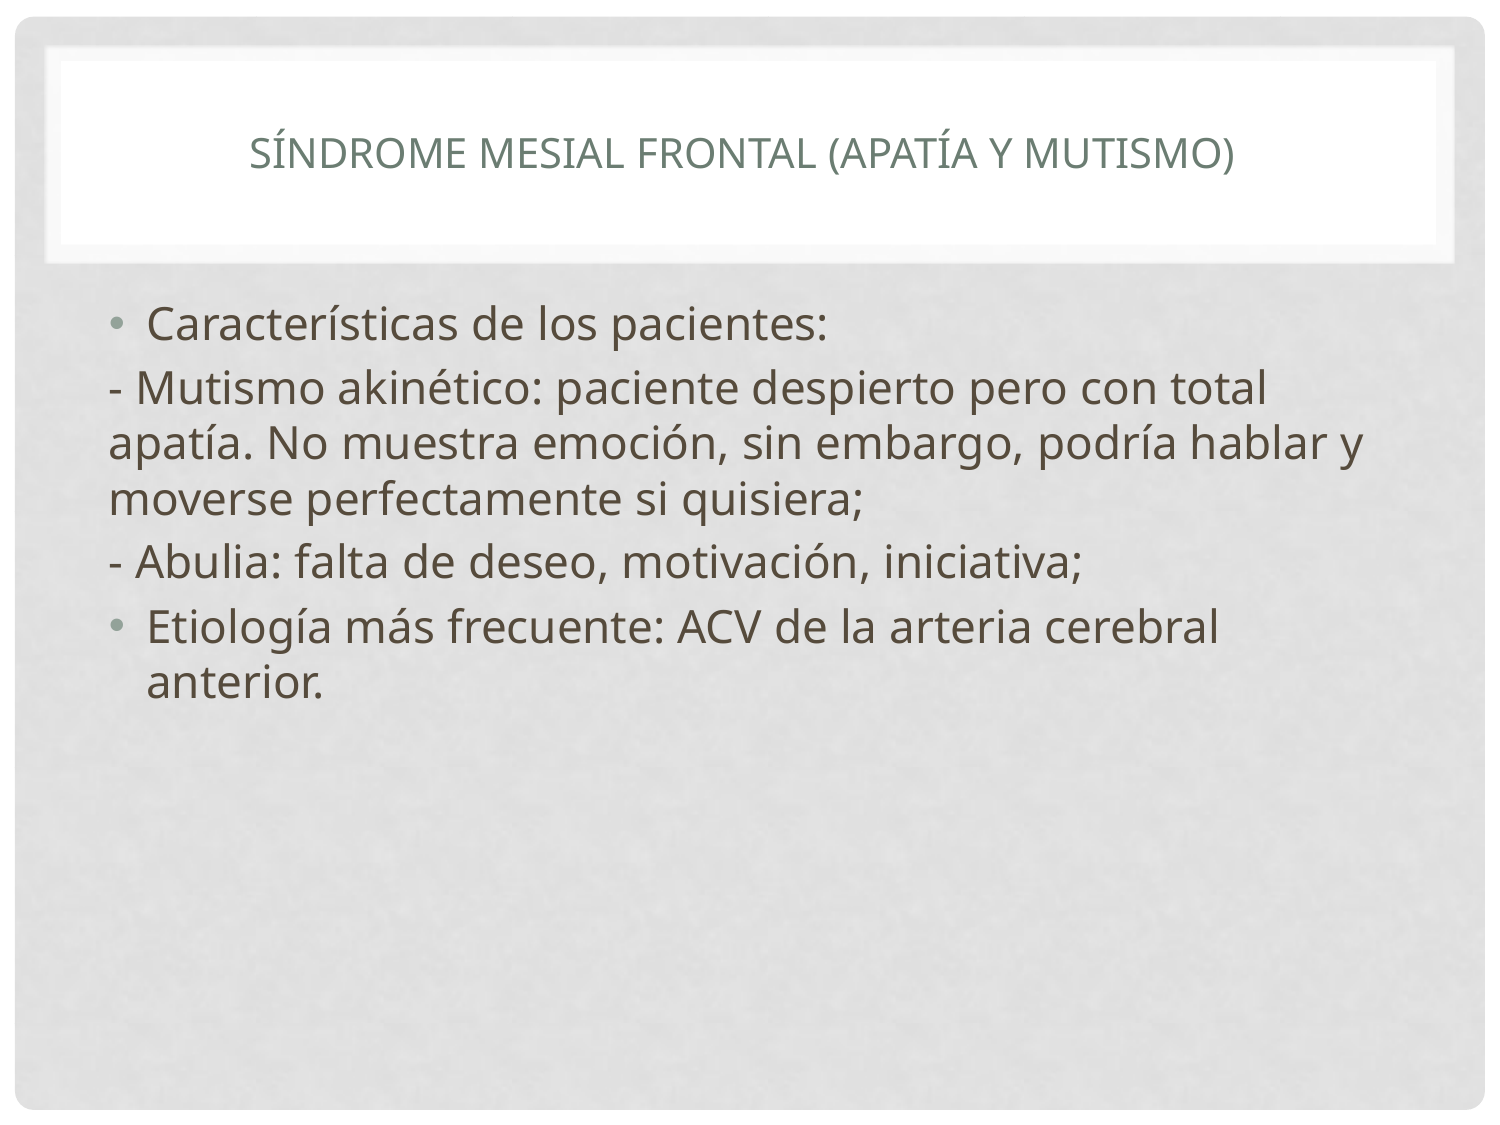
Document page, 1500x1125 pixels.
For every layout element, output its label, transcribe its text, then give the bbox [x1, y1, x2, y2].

list Características de los pacientes: - Mutismo akinético: paciente despierto pero con total apatía. No muestra emoción, sin embargo, podría hablar y moverse perfectamente si quisiera; - Abulia: falta de deseo, motivación, iniciativa; Etiología más frecuente: ACV de la arteria cerebral anterior. [75, 287, 1425, 1005]
title Síndrome mesial frontal (apatía y mutismo) [64, 66, 1420, 237]
